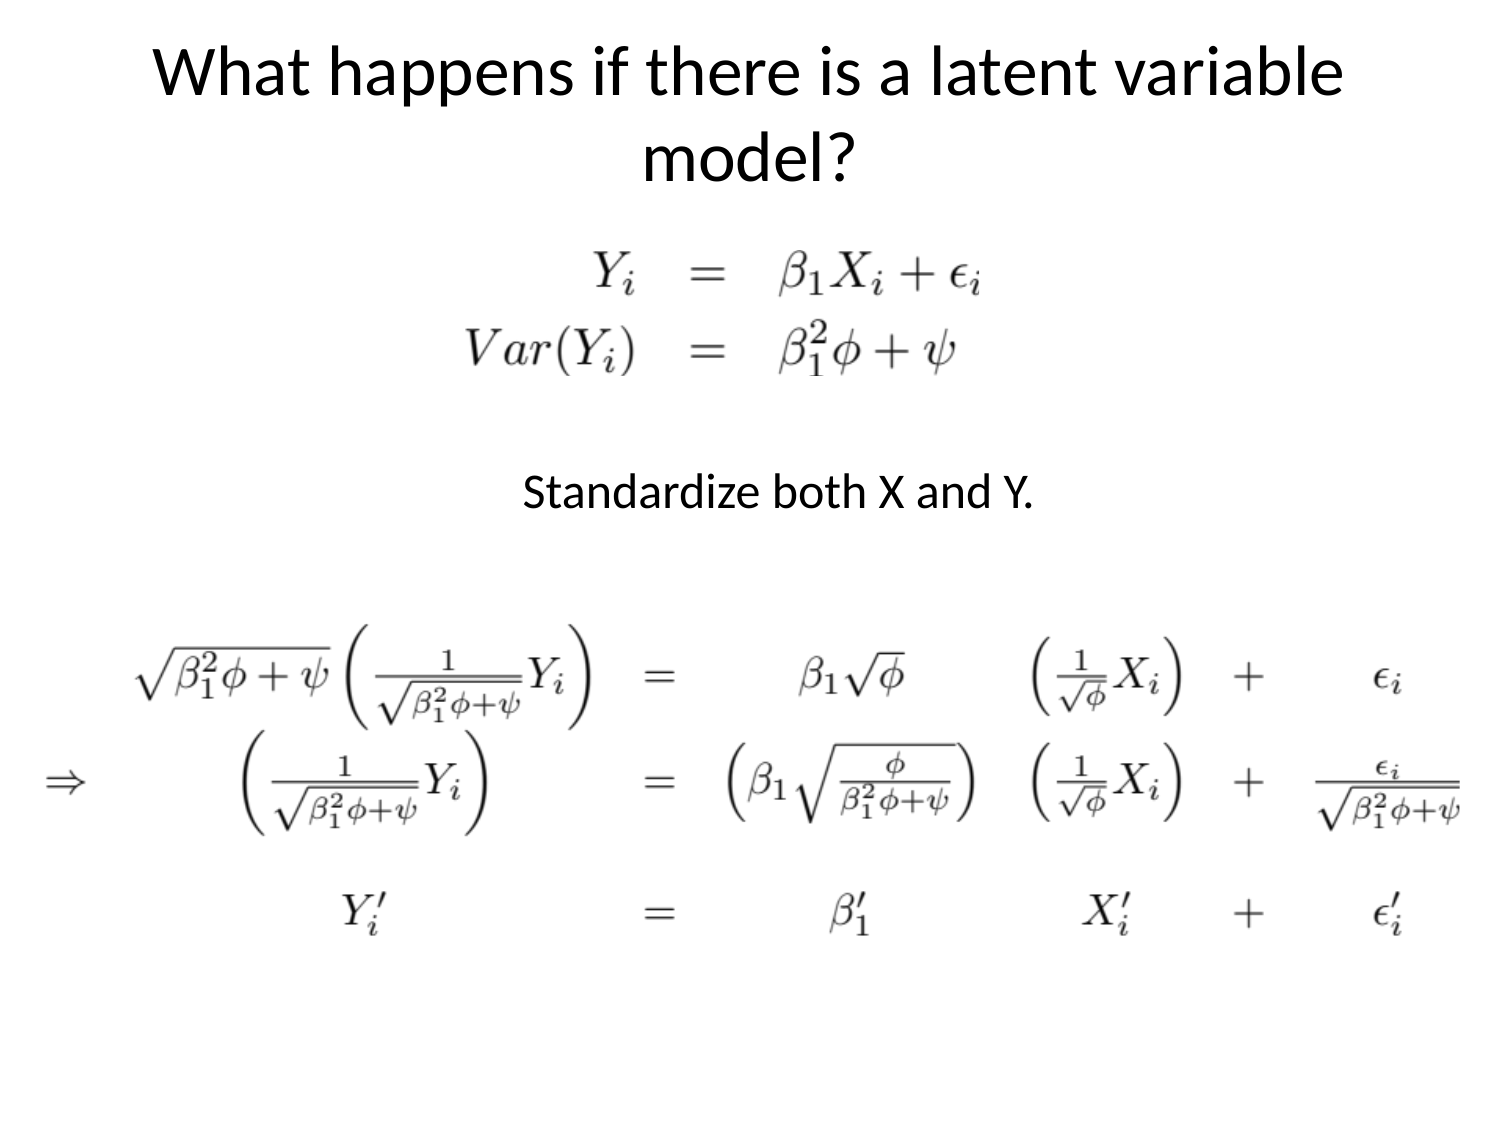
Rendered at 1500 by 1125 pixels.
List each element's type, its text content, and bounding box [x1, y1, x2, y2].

title What happens if there is a latent variable model? [75, 16, 1425, 204]
picture [44, 622, 1460, 936]
picture [464, 250, 980, 376]
text_box Standardize both X and Y. [507, 451, 1050, 526]
